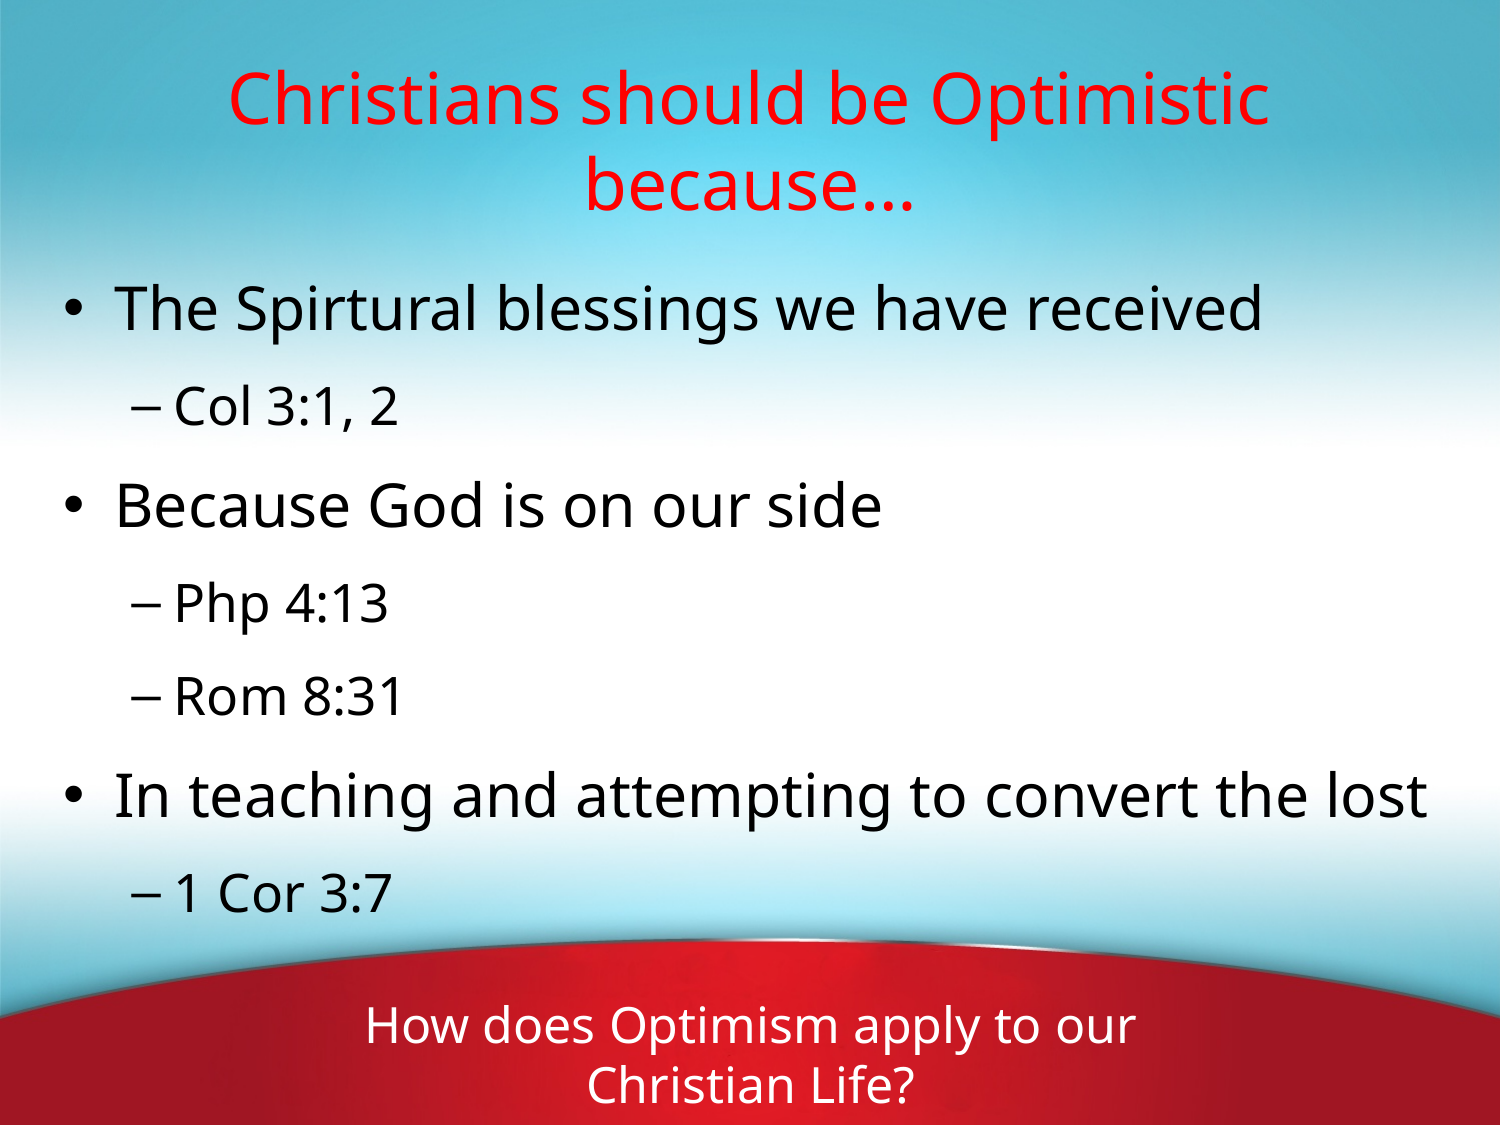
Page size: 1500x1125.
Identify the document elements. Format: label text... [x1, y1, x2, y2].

title Christians should be Optimistic because… [75, 45, 1425, 233]
list The Spirtural blessings we have received Col 3:1, 2 Because God is on our side Php 4:13 Rom 8:31 In teaching and attempting to convert the lost 1 Cor 3:7 [48, 262, 1445, 1005]
picture [0, 0, 1500, 1125]
footer How does Optimism apply to our Christian Life? [277, 1004, 1225, 1103]
